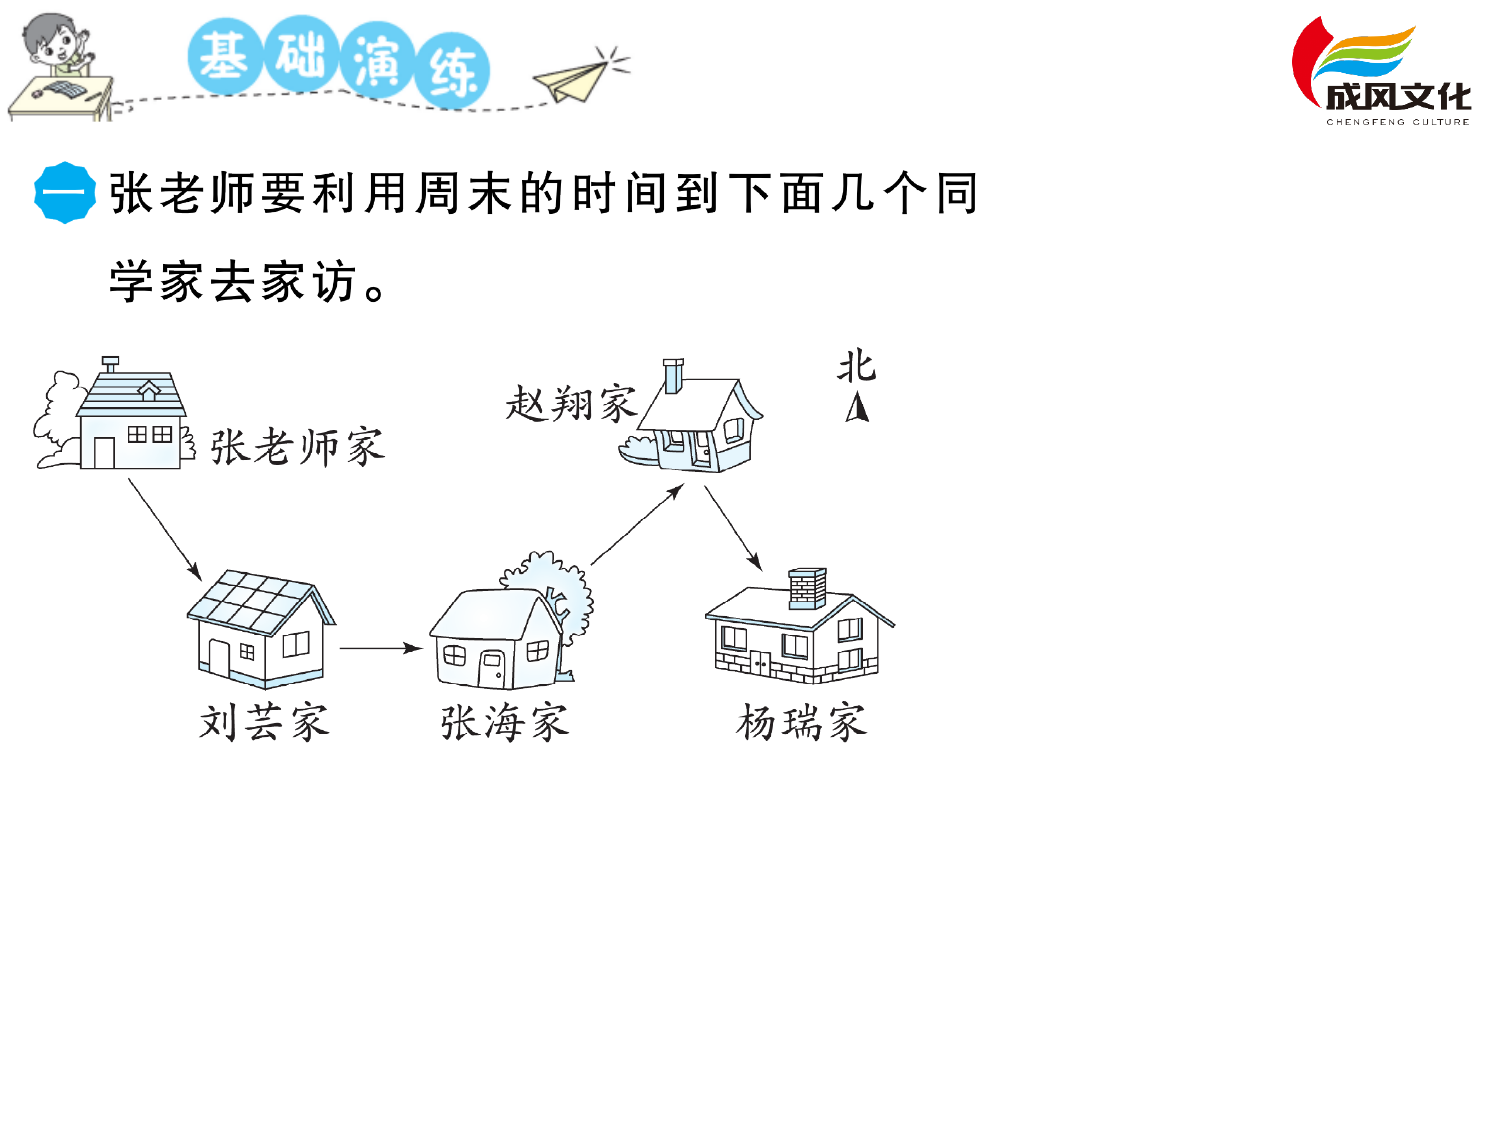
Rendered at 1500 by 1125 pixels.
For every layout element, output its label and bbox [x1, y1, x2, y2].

picture [29, 136, 1004, 764]
picture [1281, 0, 1489, 136]
picture [2, 4, 642, 133]
